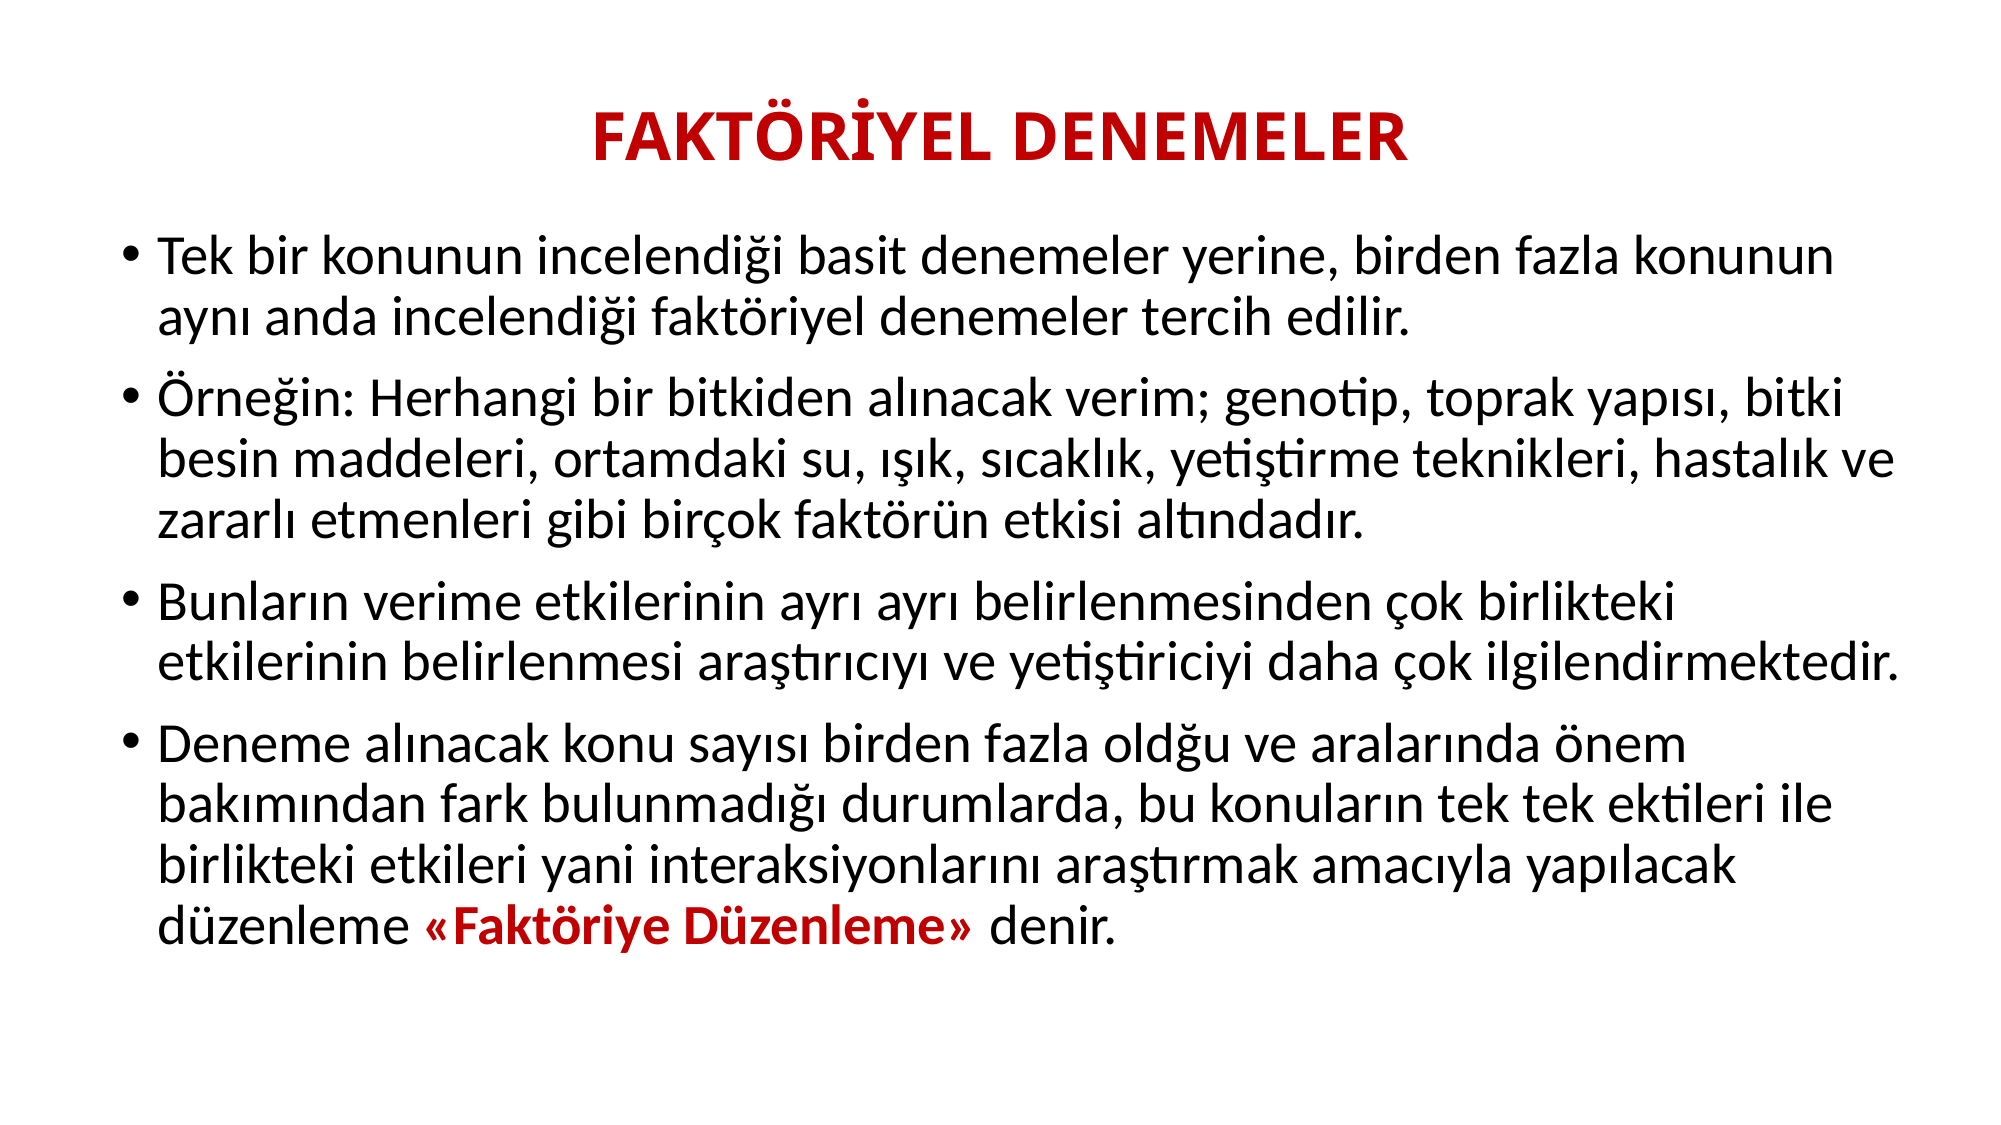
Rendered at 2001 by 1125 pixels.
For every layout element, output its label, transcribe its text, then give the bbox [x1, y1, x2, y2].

title FAKTÖRİYEL DENEMELER [137, 59, 1863, 218]
list Tek bir konunun incelendiği basit denemeler yerine, birden fazla konunun aynı anda incelendiği faktöriyel denemeler tercih edilir. Örneğin: Herhangi bir bitkiden alınacak verim; genotip, toprak yapısı, bitki besin maddeleri, ortamdaki su, ışık, sıcaklık, yetiştirme teknikleri, hastalık ve zararlı etmenleri gibi birçok faktörün etkisi altındadır. Bunların verime etkilerinin ayrı ayrı belirlenmesinden çok birlikteki etkilerinin belirlenmesi araştırıcıyı ve yetiştiriciyi daha çok ilgilendirmektedir. Deneme alınacak konu sayısı birden fazla oldğu ve aralarında önem bakımından fark bulunmadığı durumlarda, bu konuların tek tek ektileri ile birlikteki etkileri yani interaksiyonlarını araştırmak amacıyla yapılacak düzenleme «Faktöriye Düzenleme» denir. [106, 218, 1924, 1014]
